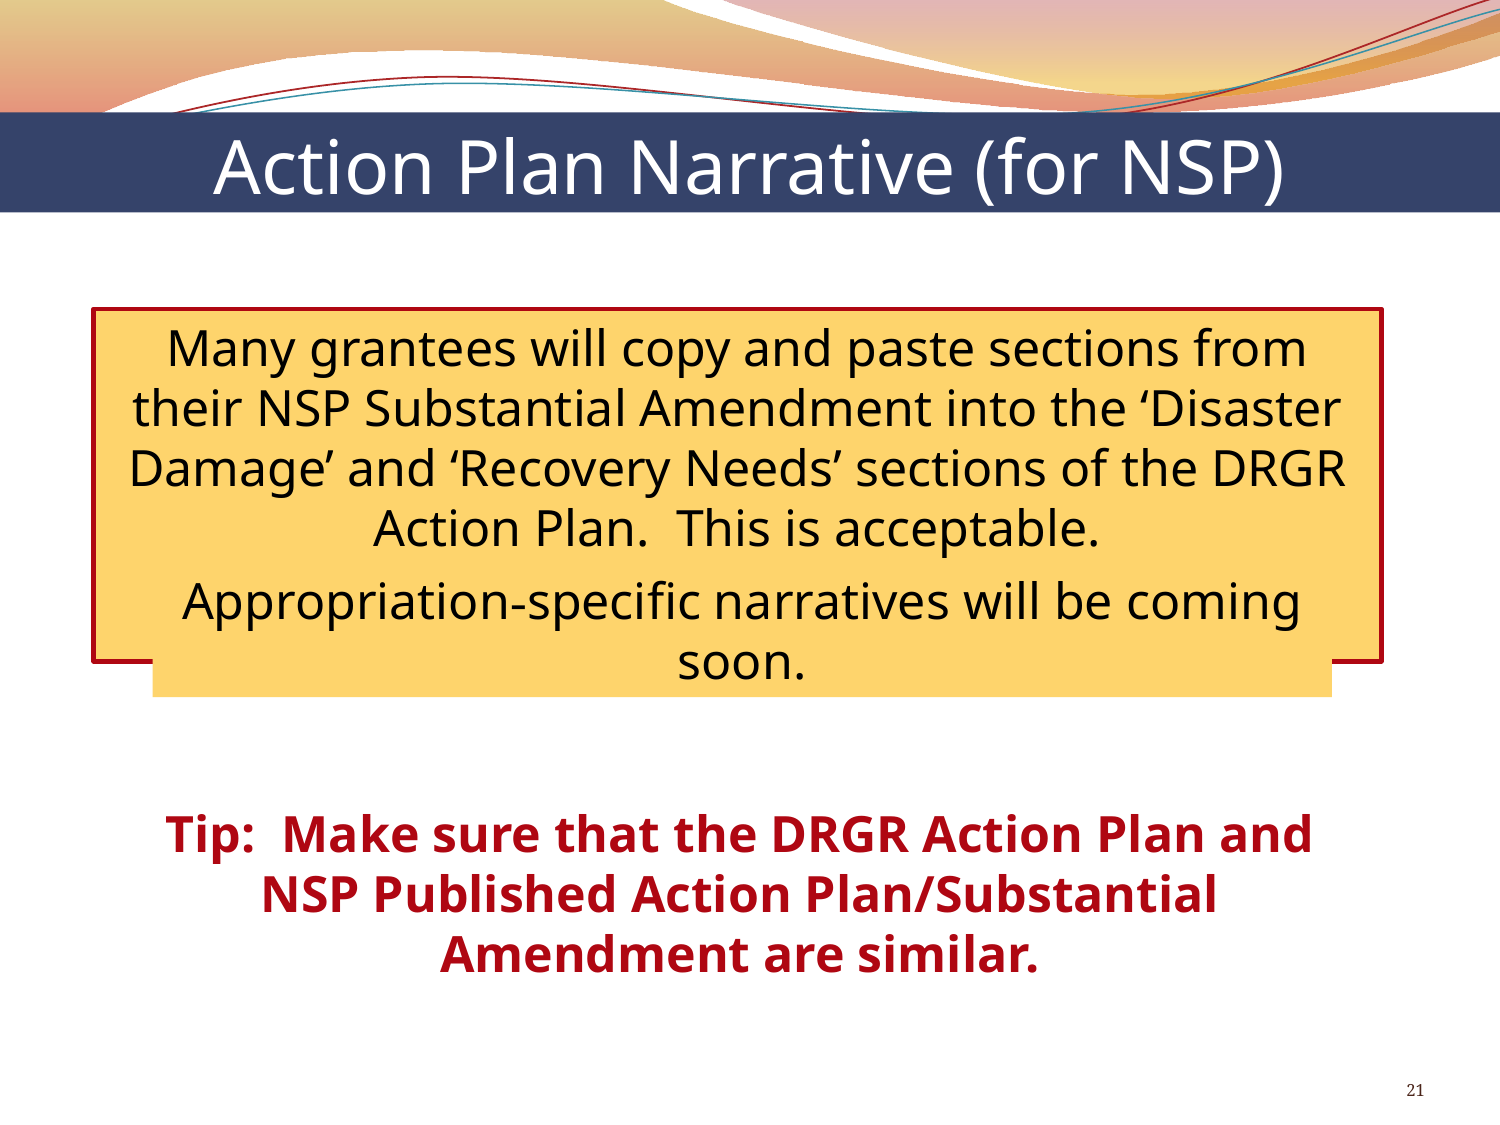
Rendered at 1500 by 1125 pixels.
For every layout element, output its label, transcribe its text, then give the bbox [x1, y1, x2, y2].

slide_number 21 [75, 987, 1425, 1103]
text_box Many grantees will copy and paste sections from their NSP Substantial Amendment into the ‘Disaster Damage’ and ‘Recovery Needs’ sections of the DRGR Action Plan. This is acceptable. [93, 309, 1382, 662]
text_box Appropriation-specific narratives will be coming soon. [152, 562, 1332, 698]
text_box Action Plan Narrative (for NSP) [0, 112, 1500, 213]
text_box Tip: Make sure that the DRGR Action Plan and NSP Published Action Plan/Substantial Amendment are similar. [102, 794, 1378, 990]
